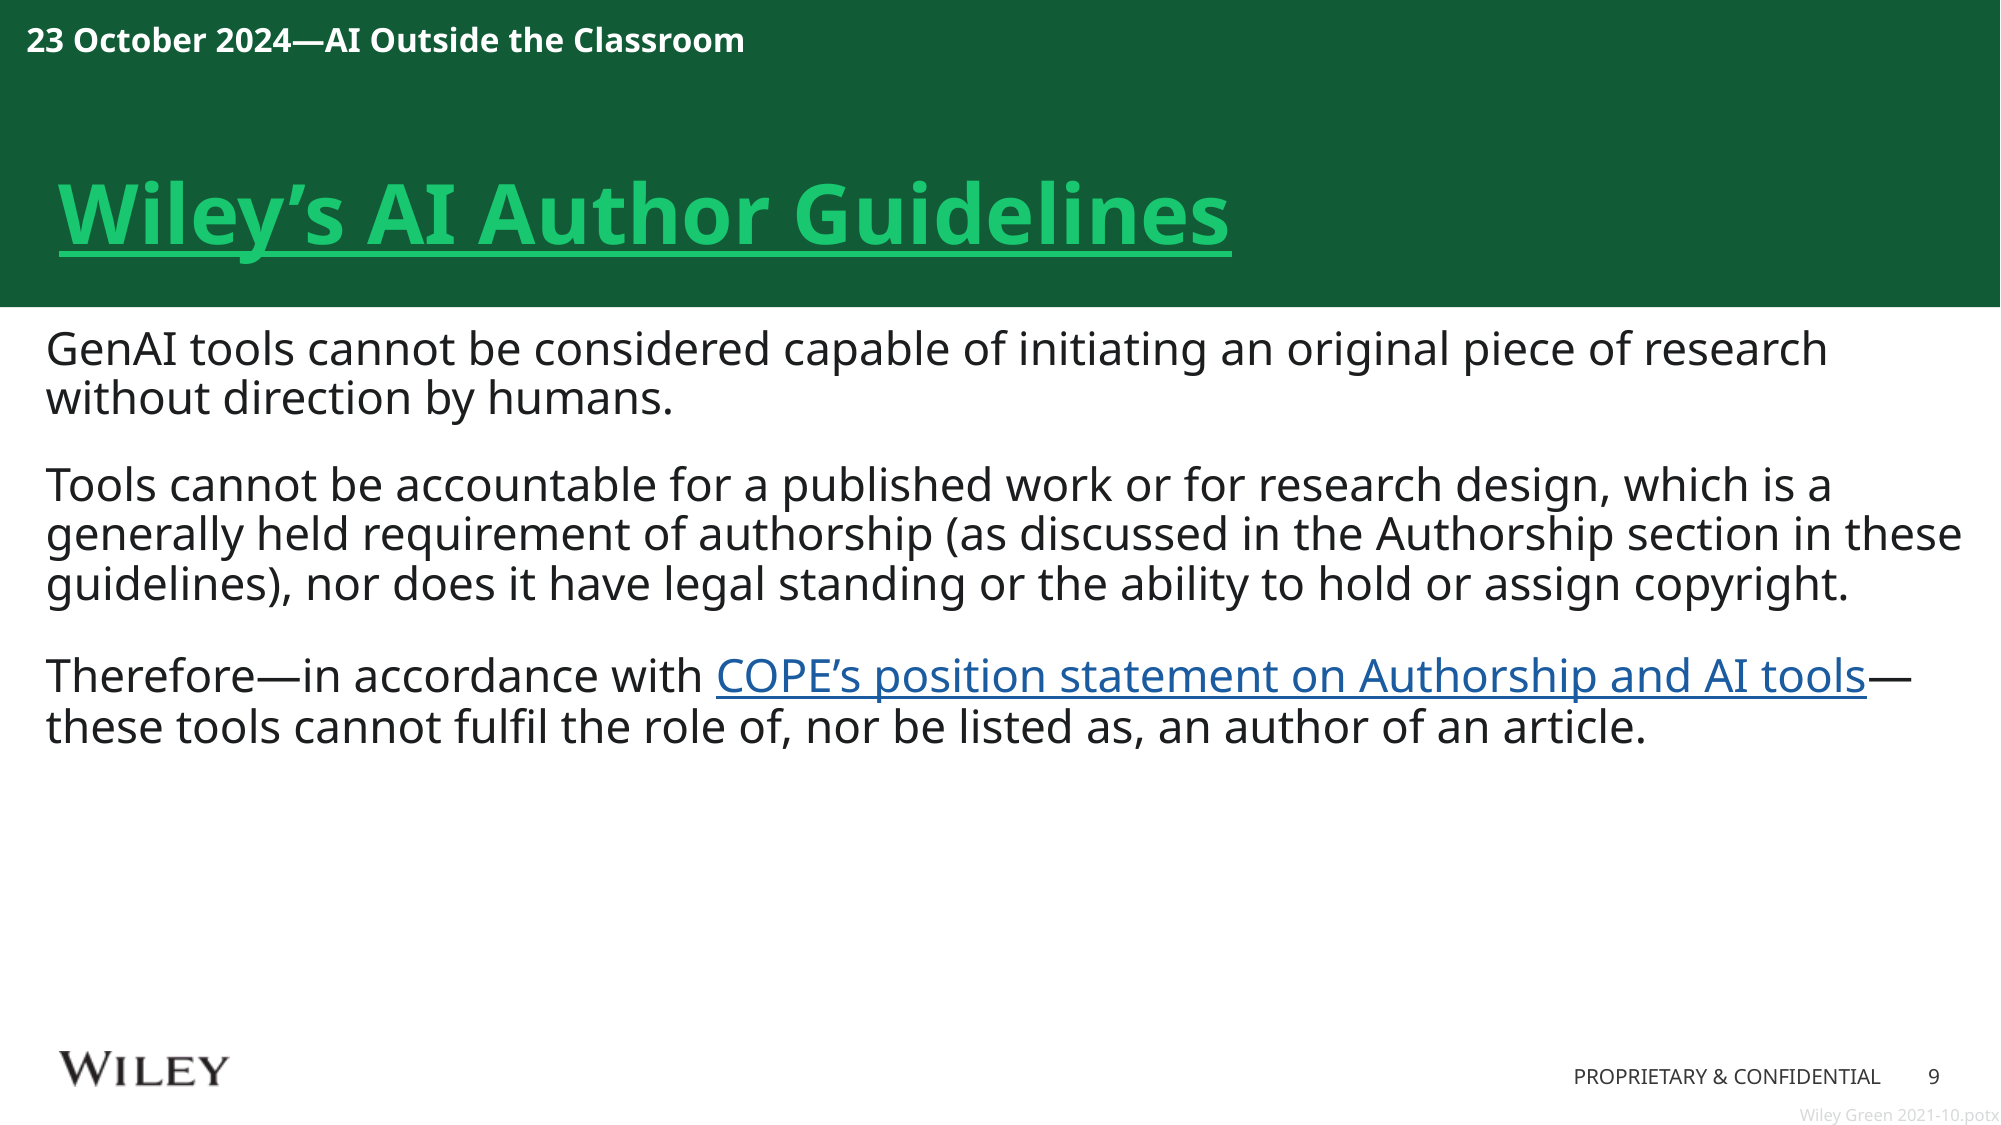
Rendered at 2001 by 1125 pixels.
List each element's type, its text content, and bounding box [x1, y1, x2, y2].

list 23 October 2024—AI Outside the Classroom [26, 17, 1909, 84]
picture [59, 1051, 230, 1087]
title Wiley’s AI Author Guidelines [59, 120, 1941, 272]
list GenAI tools cannot be considered capable of initiating an original piece of research without direction by humans. Tools cannot be accountable for a published work or for research design, which is a generally held requirement of authorship (as discussed in the Authorship section in these guidelines), nor does it have legal standing or the ability to hold or assign copyright. Therefore—in accordance with COPE’s position statement on Authorship and AI tools—these tools cannot fulfil the role of, nor be listed as, an author of an article. [45, 319, 1968, 987]
footer PROPRIETARY & CONFIDENTIAL [1290, 1056, 1881, 1093]
